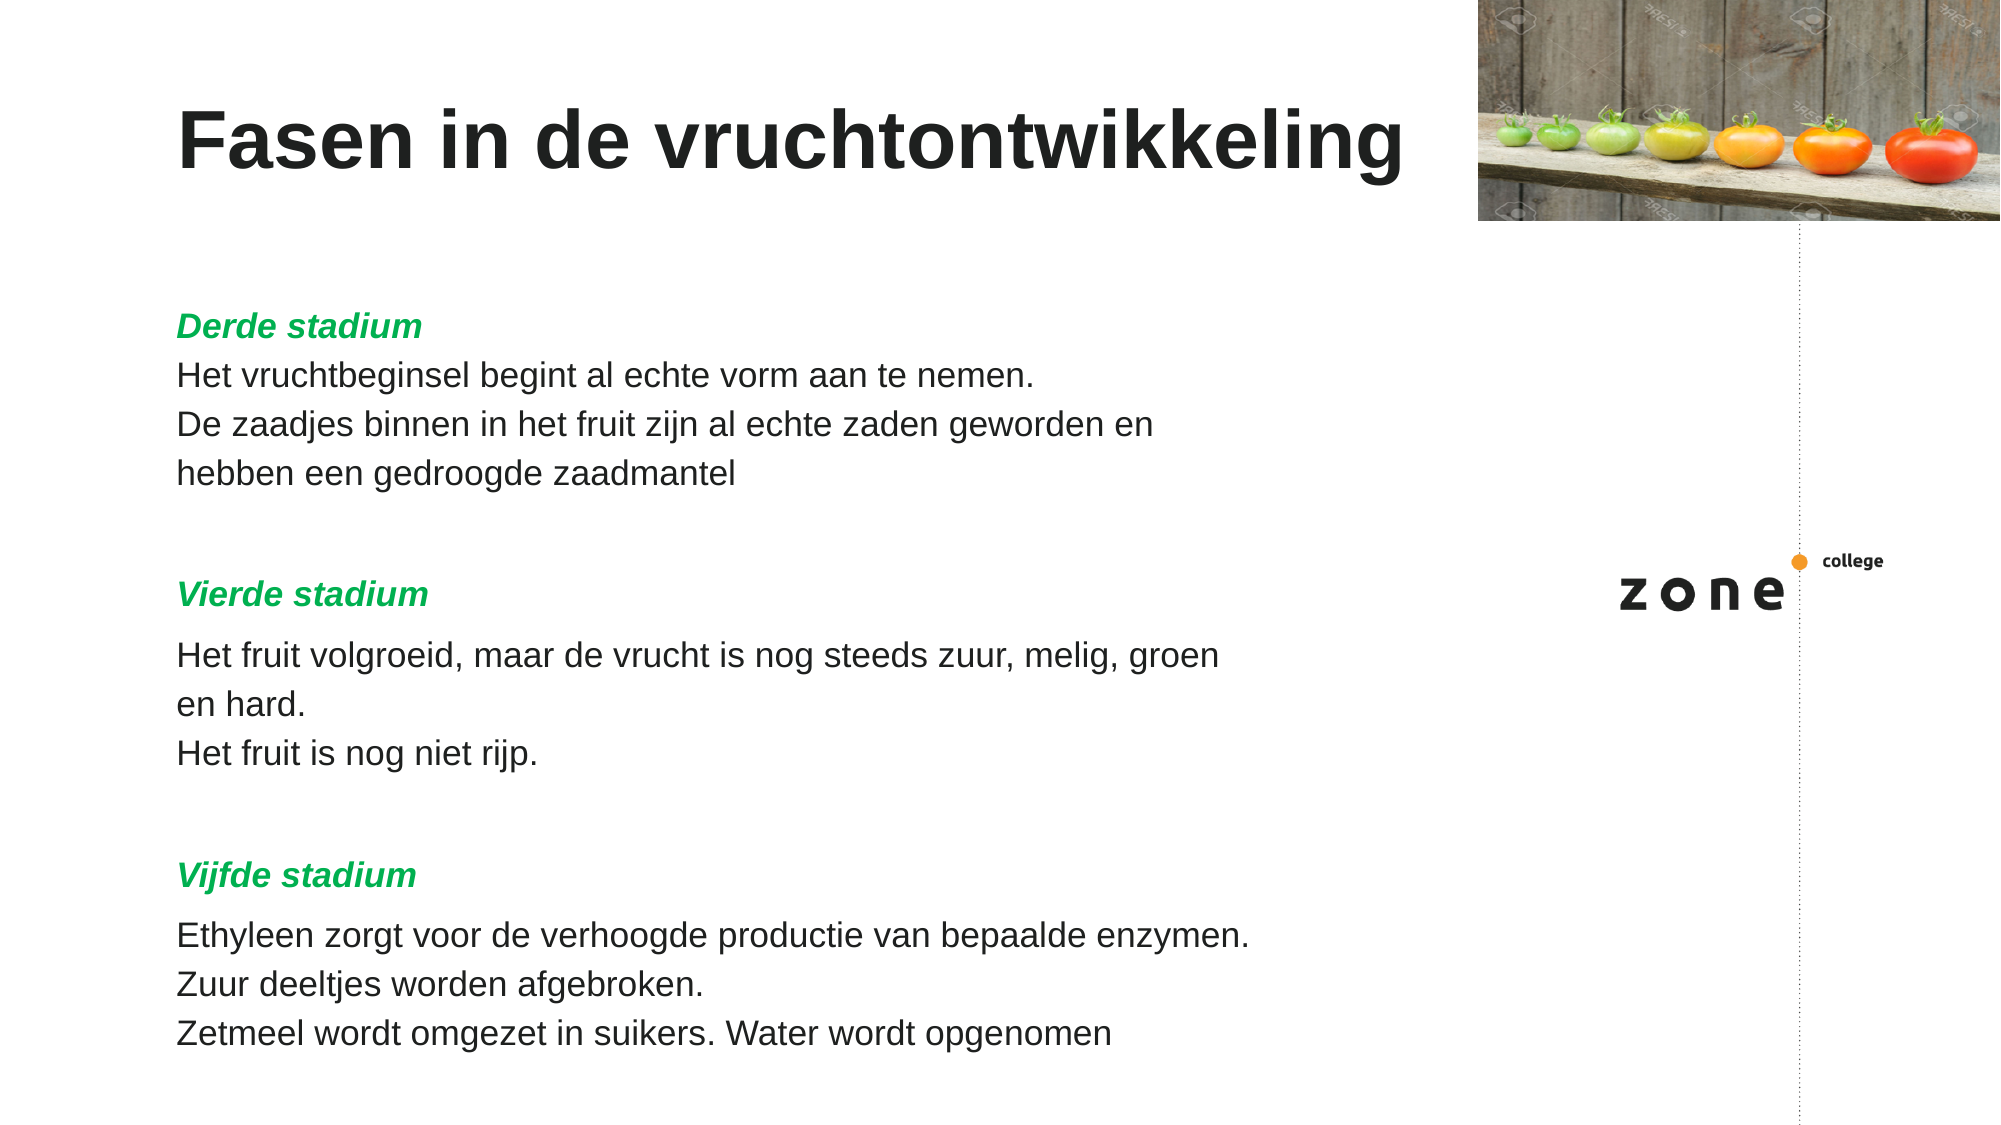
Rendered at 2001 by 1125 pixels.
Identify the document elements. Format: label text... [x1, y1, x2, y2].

picture [1478, 0, 2001, 1125]
title Fasen in de vruchtontwikkeling [177, 97, 1471, 261]
list Derde stadium Het vruchtbeginsel begint al echte vorm aan te nemen. De zaadjes binnen in het fruit zijn al echte zaden geworden en hebben een gedroogde zaadmantel Vierde stadium Het fruit volgroeid, maar de vrucht is nog steeds zuur, melig, groen en hard. Het fruit is nog niet rijp. Vijfde stadium Ethyleen zorgt voor de verhoogde productie van bepaalde enzymen. Zuur deeltjes worden afgebroken. Zetmeel wordt omgezet in suikers. Water wordt opgenomen [176, 296, 1268, 1074]
